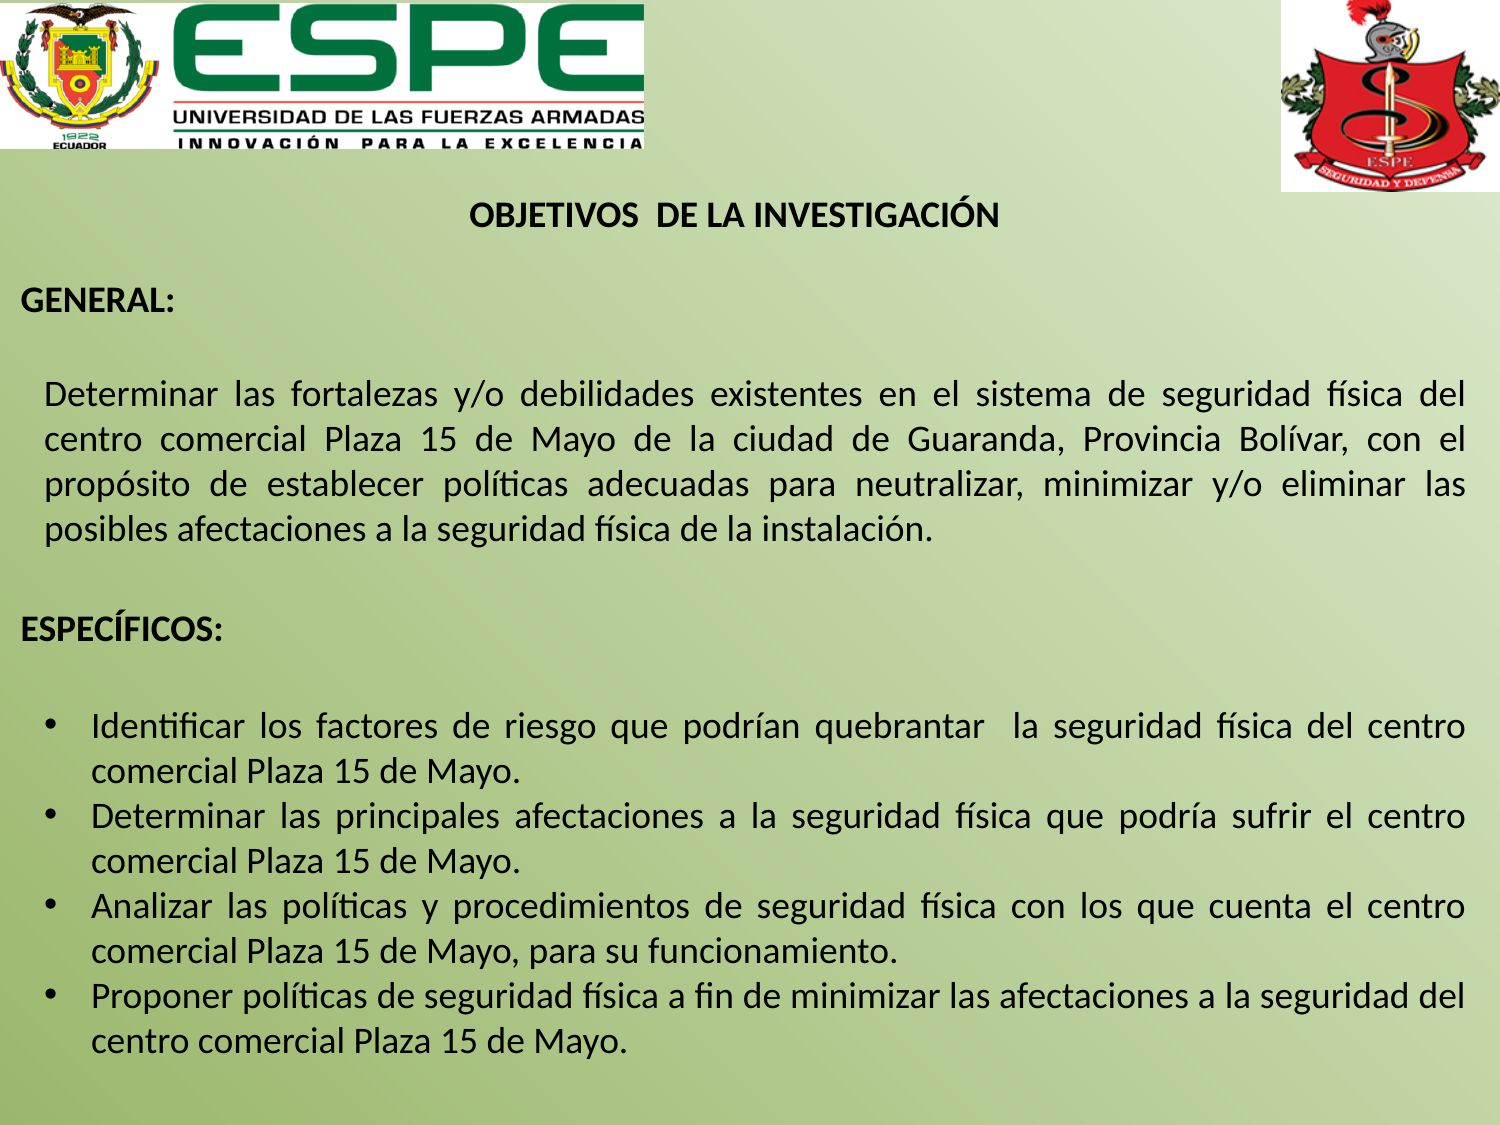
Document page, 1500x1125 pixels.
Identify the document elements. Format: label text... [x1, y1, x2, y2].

text_box ESPECÍFICOS: [5, 596, 253, 657]
picture [1281, 0, 1500, 192]
text_box GENERAL: [5, 267, 207, 327]
picture [0, 2, 644, 150]
text_box Identificar los factores de riesgo que podrían quebrantar la seguridad física del centro comercial Plaza 15 de Mayo. Determinar las principales afectaciones a la seguridad física que podría sufrir el centro comercial Plaza 15 de Mayo. Analizar las políticas y procedimientos de seguridad física con los que cuenta el centro comercial Plaza 15 de Mayo, para su funcionamiento. Proponer políticas de seguridad física a fin de minimizar las afectaciones a la seguridad del centro comercial Plaza 15 de Mayo. [29, 693, 1483, 1114]
text_box OBJETIVOS DE LA INVESTIGACIÓN [454, 182, 1046, 243]
text_box Determinar las fortalezas y/o debilidades existentes en el sistema de seguridad física del centro comercial Plaza 15 de Mayo de la ciudad de Guaranda, Provincia Bolívar, con el propósito de establecer políticas adecuadas para neutralizar, minimizar y/o eliminar las posibles afectaciones a la seguridad física de la instalación. [29, 361, 1483, 557]
